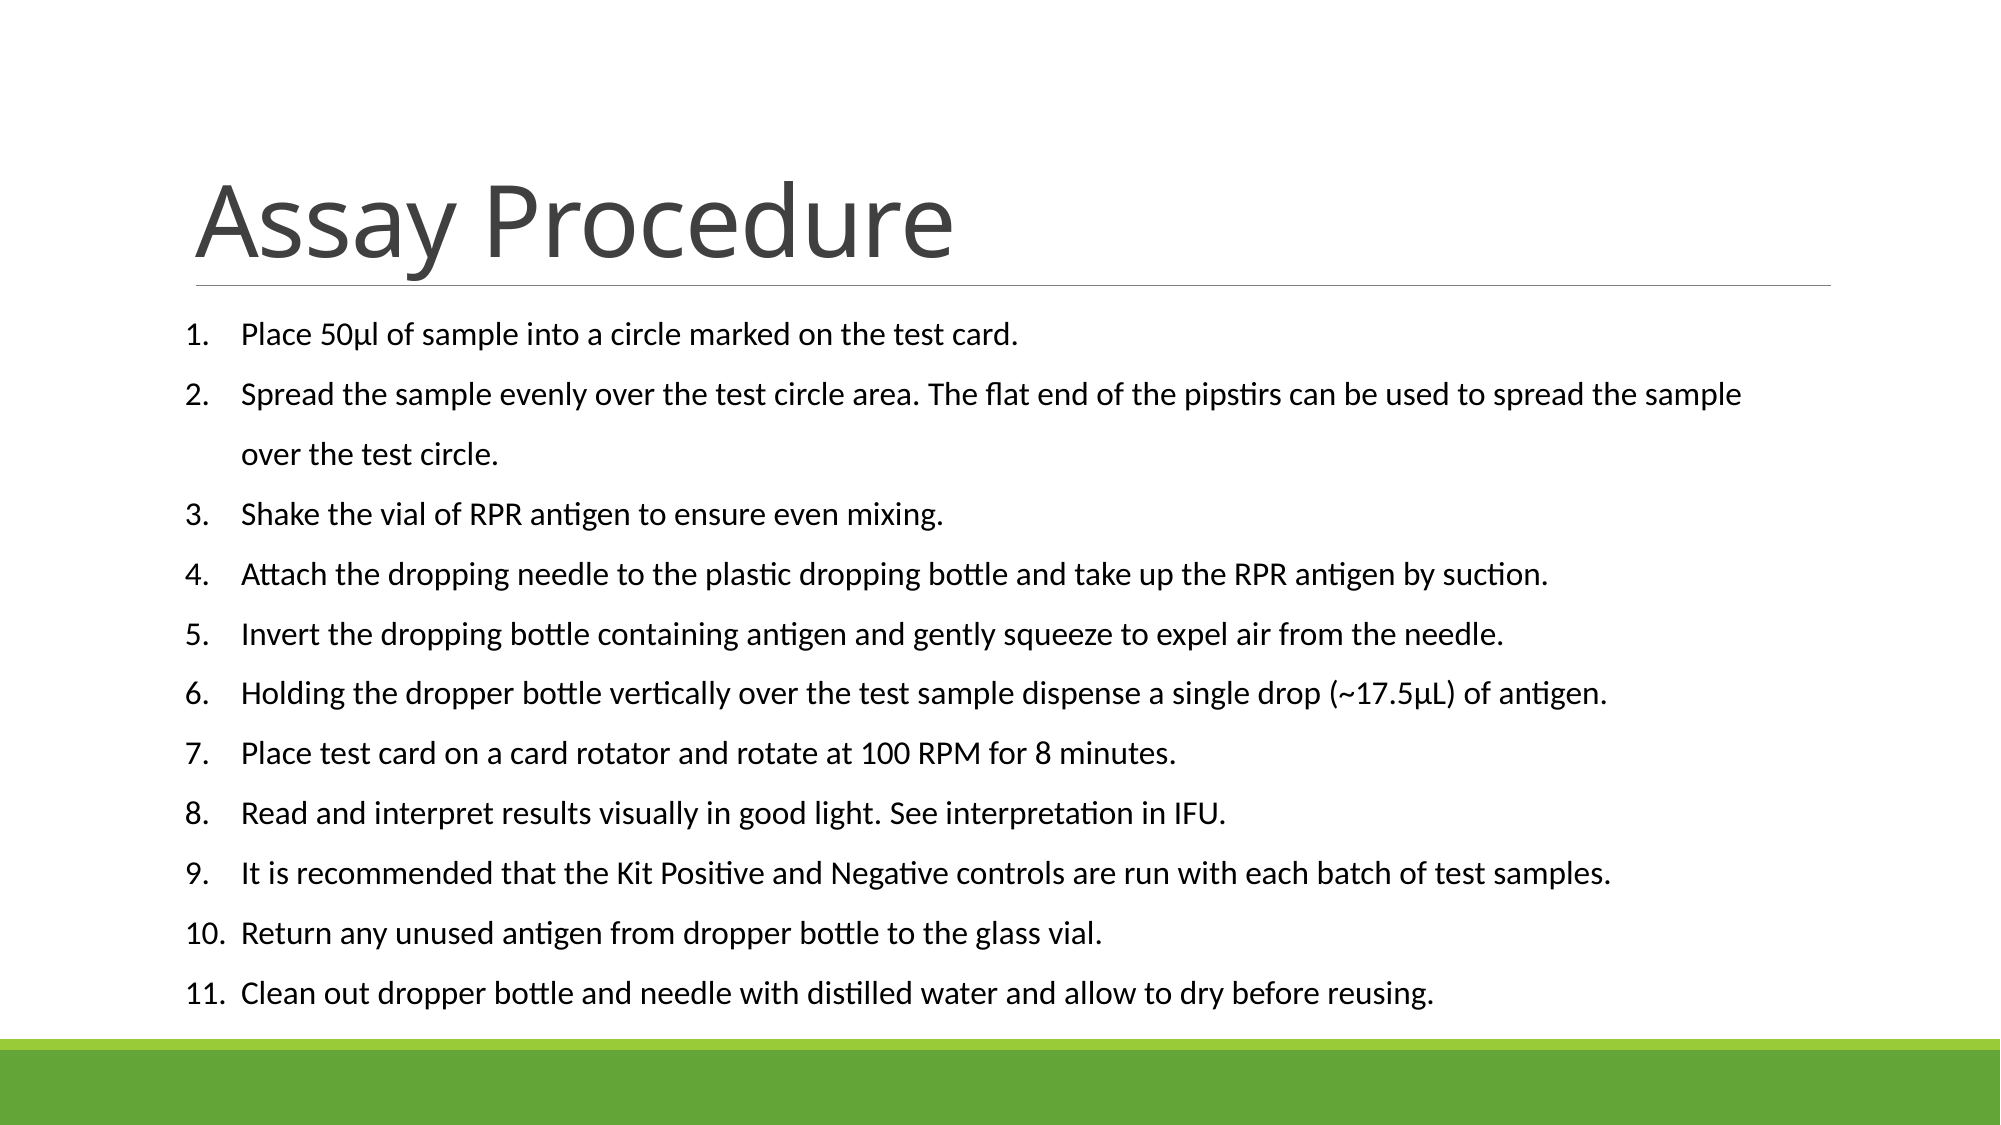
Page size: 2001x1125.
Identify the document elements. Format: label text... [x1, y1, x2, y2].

text_box Place 50µl of sample into a circle marked on the test card. Spread the sample evenly over the test circle area. The flat end of the pipstirs can be used to spread the sample over the test circle. Shake the vial of RPR antigen to ensure even mixing. Attach the dropping needle to the plastic dropping bottle and take up the RPR antigen by suction. Invert the dropping bottle containing antigen and gently squeeze to expel air from the needle. Holding the dropper bottle vertically over the test sample dispense a single drop (~17.5µL) of antigen. Place test card on a card rotator and rotate at 100 RPM for 8 minutes. Read and interpret results visually in good light. See interpretation in IFU. It is recommended that the Kit Positive and Negative controls are run with each batch of test samples. Return any unused antigen from dropper bottle to the glass vial. Clean out dropper bottle and needle with distilled water and allow to dry before reusing. [169, 284, 1820, 1019]
title Assay Procedure [180, 47, 1830, 285]
